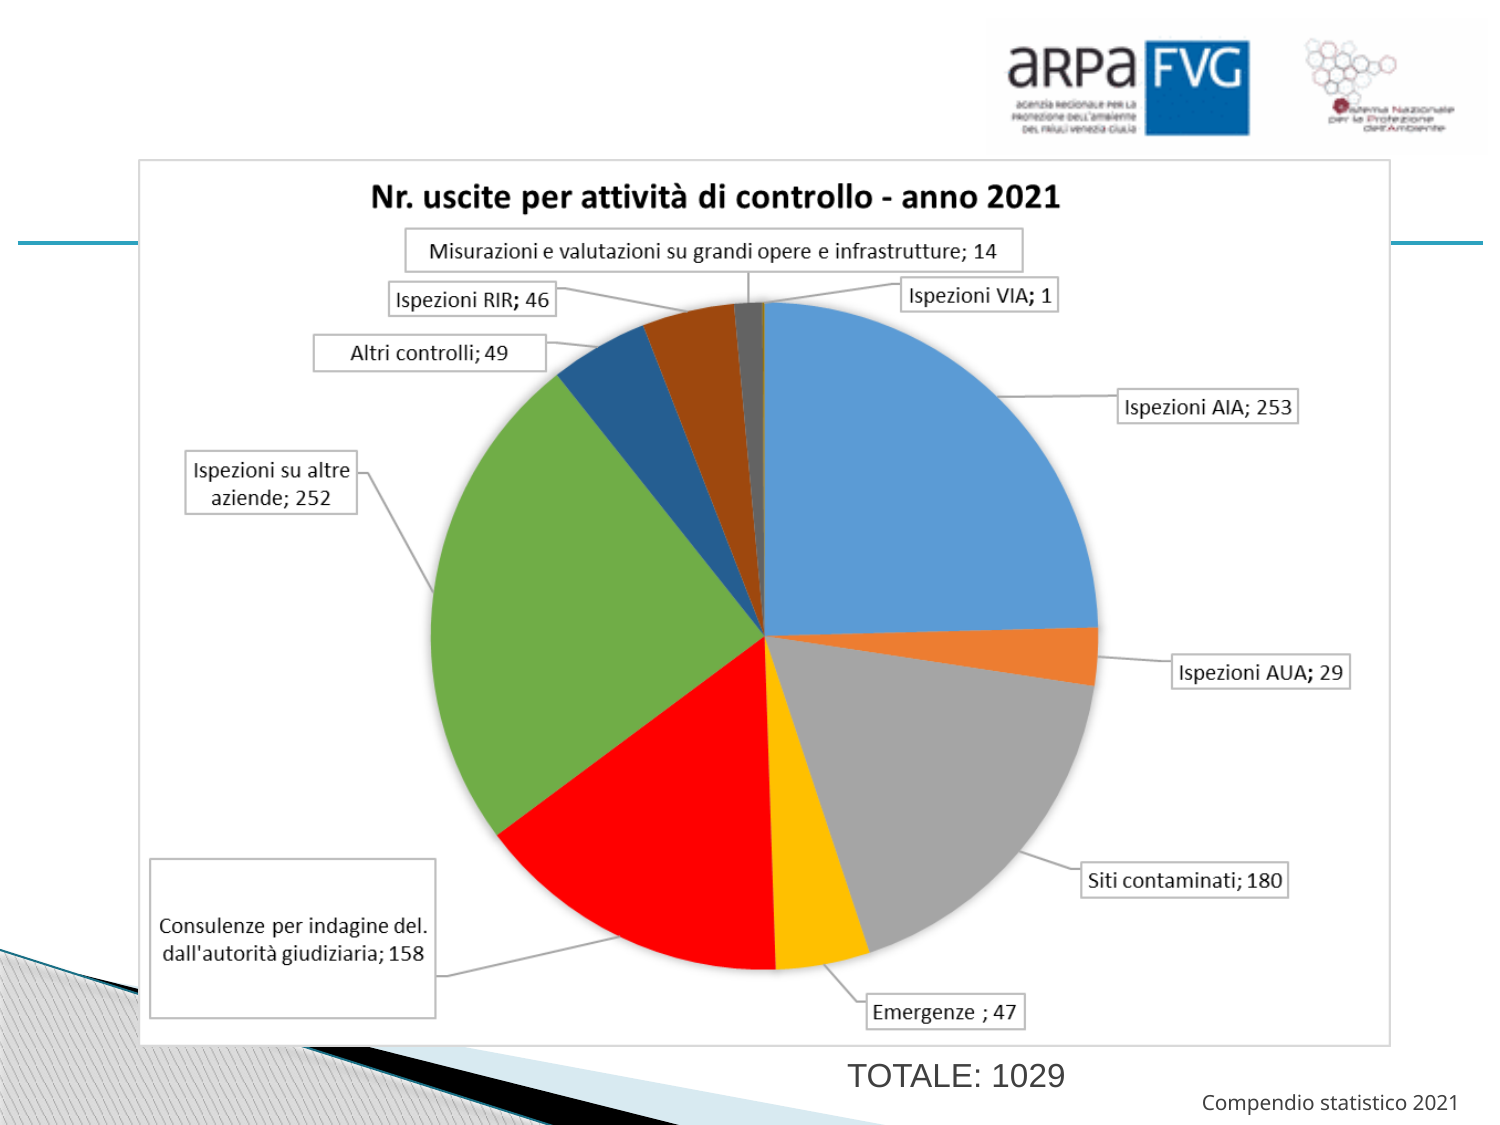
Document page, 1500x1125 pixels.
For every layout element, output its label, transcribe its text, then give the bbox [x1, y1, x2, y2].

text_box Compendio statistico 2021 [1187, 1082, 1500, 1122]
text_box TOTALE: 1029 [832, 1059, 1128, 1102]
picture [137, 159, 1391, 1048]
picture [986, 18, 1488, 155]
